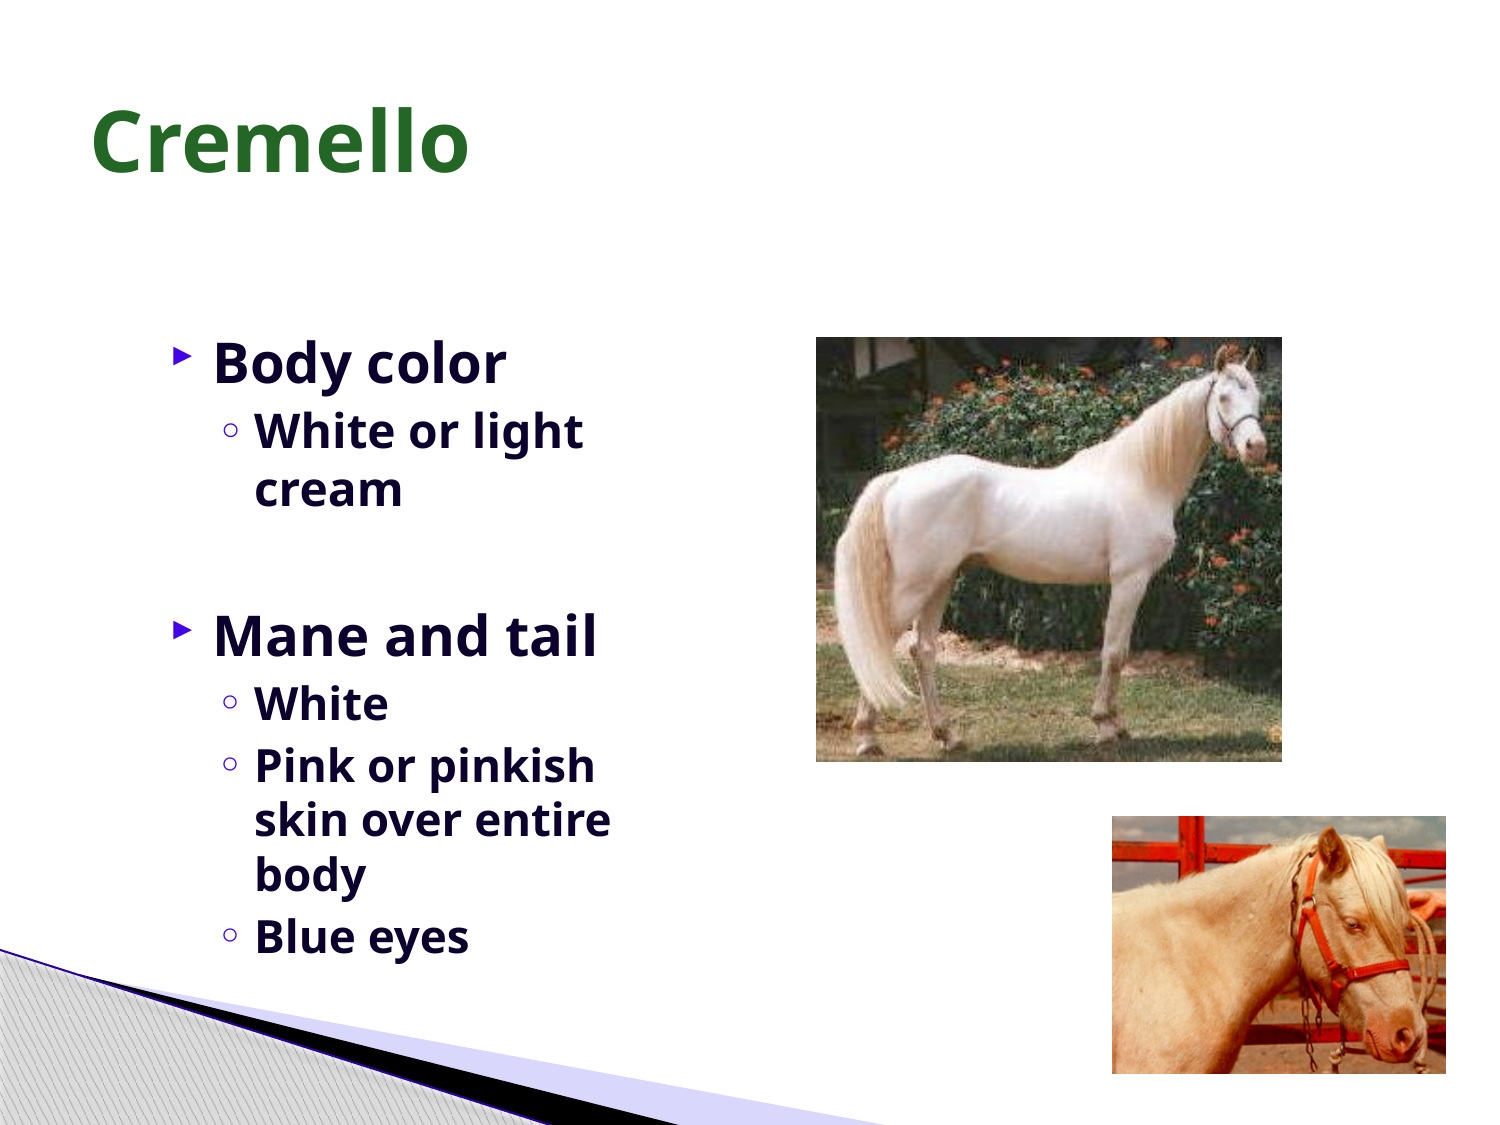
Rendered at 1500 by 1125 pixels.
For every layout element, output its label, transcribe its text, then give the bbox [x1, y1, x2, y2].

picture [1112, 816, 1446, 1075]
picture [816, 337, 1282, 762]
title Cremello [75, 45, 1425, 233]
list Body color White or light cream Mane and tail White Pink or pinkish skin over entire body Blue eyes [137, 319, 700, 1063]
